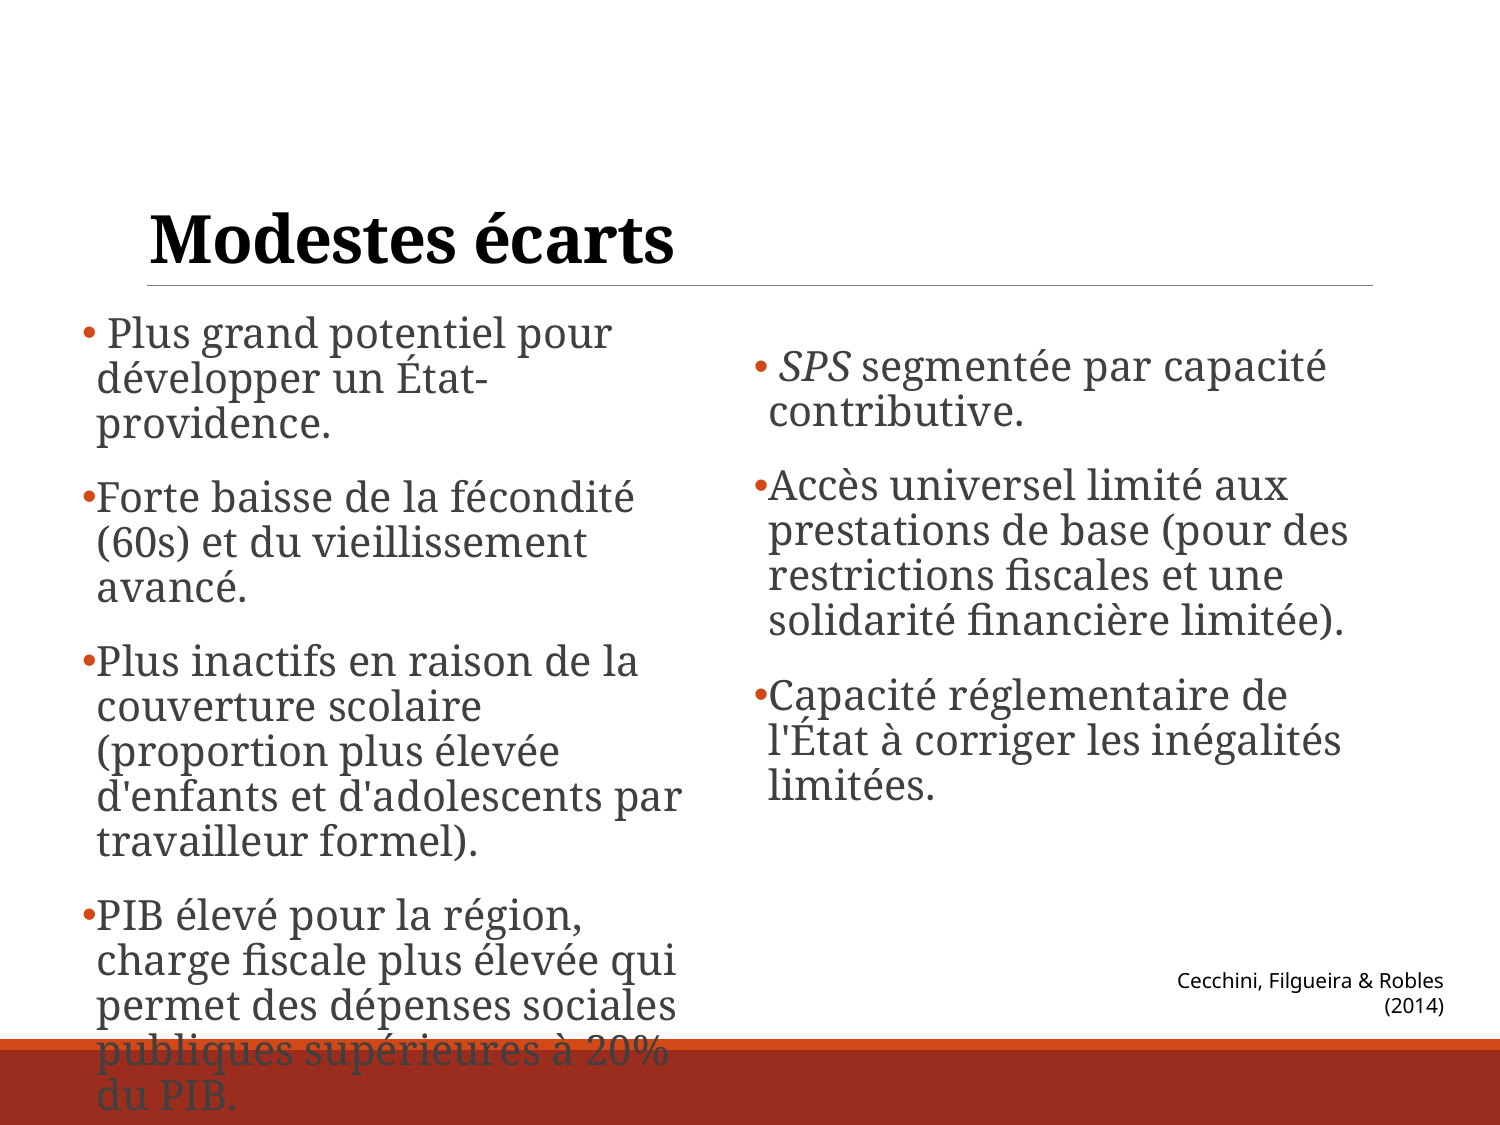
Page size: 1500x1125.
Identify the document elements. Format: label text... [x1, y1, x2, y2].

list Plus grand potentiel pour développer un État-providence. Forte baisse de la fécondité (60s) et du vieillissement avancé. Plus inactifs en raison de la couverture scolaire (proportion plus élevée d'enfants et d'adolescents par travailleur formel). PIB élevé pour la région, charge fiscale plus élevée qui permet des dépenses sociales publiques supérieures à 20% du PIB. Taux réduits de pauvreté. [82, 304, 715, 1032]
text_box SPS segmentée par capacité contributive. Accès universel limité aux prestations de base (pour des restrictions fiscales et une solidarité financière limitée). Capacité réglementaire de l'État à corriger les inégalités limitées. [753, 338, 1393, 1000]
text_box Cecchini, Filgueira & Robles (2014) [1104, 960, 1459, 1026]
title Modestes écarts [134, 47, 1373, 285]
